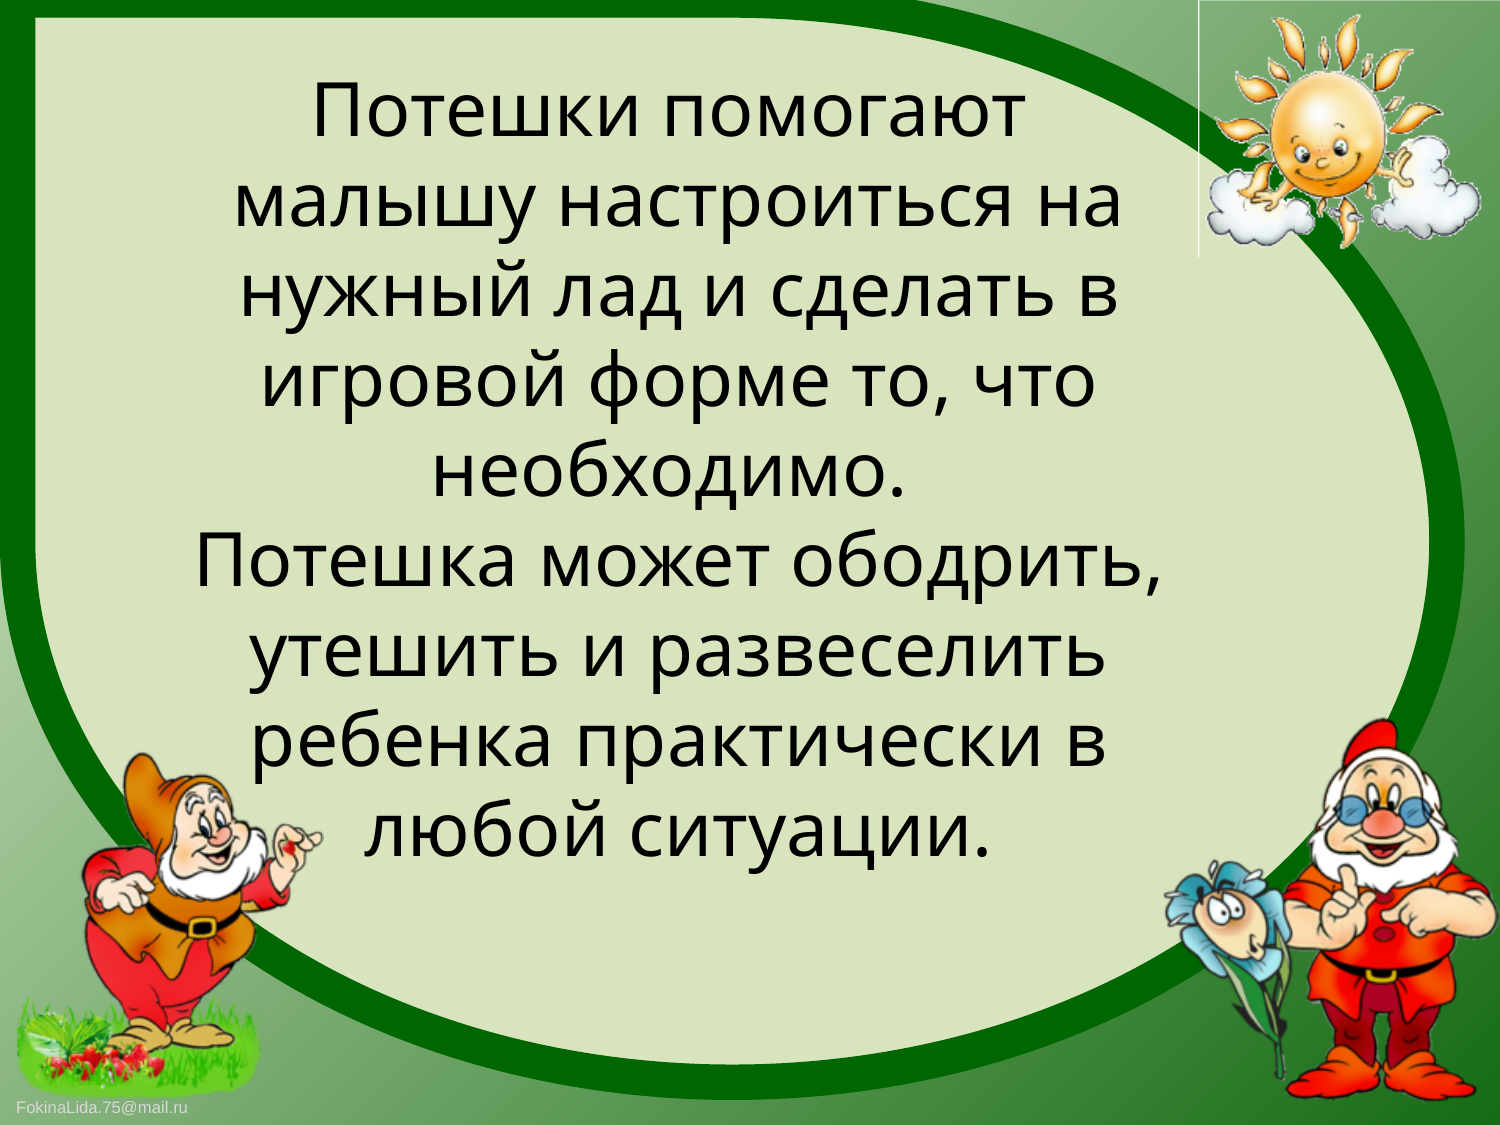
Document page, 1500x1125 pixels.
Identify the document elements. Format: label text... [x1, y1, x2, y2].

picture [1163, 716, 1500, 1104]
picture [17, 751, 324, 1101]
picture [1198, 0, 1500, 257]
text_box Потешки помогают малышу настроиться на нужный лад и сделать в игровой форме то, что необходимо. Потешка может ободрить, утешить и развеселить ребенка практически в любой ситуации. [171, 54, 1187, 970]
